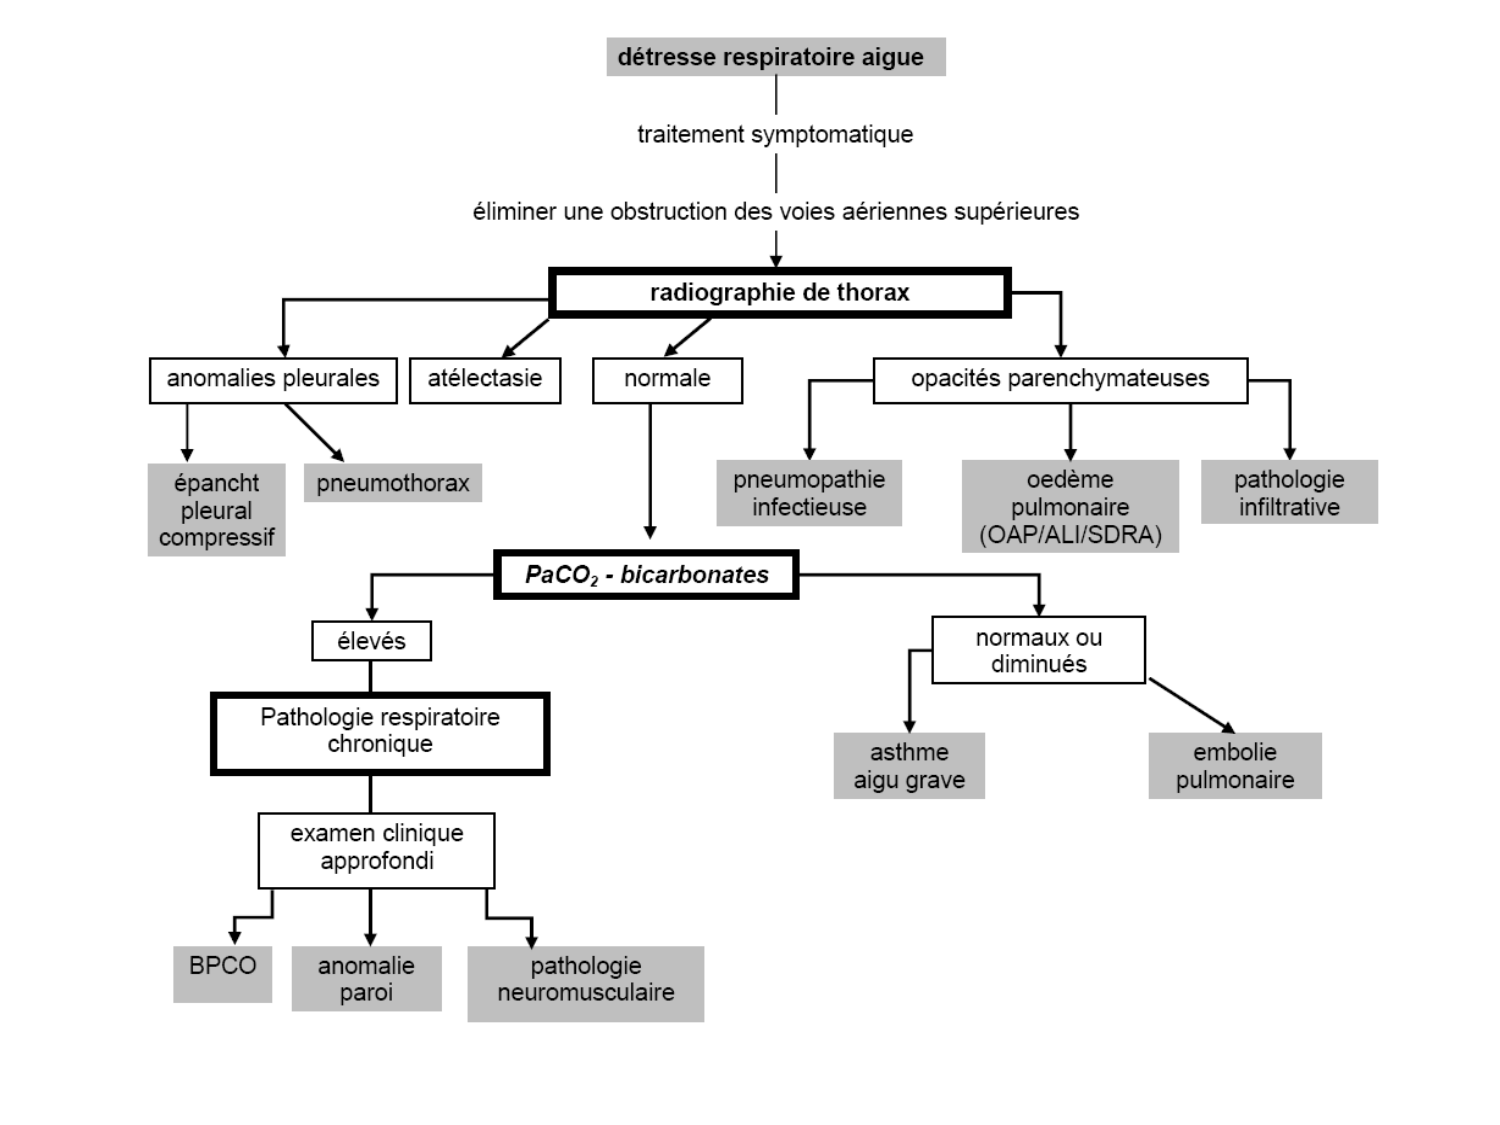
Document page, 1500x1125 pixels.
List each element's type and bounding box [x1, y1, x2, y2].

list [121, 0, 1403, 1095]
